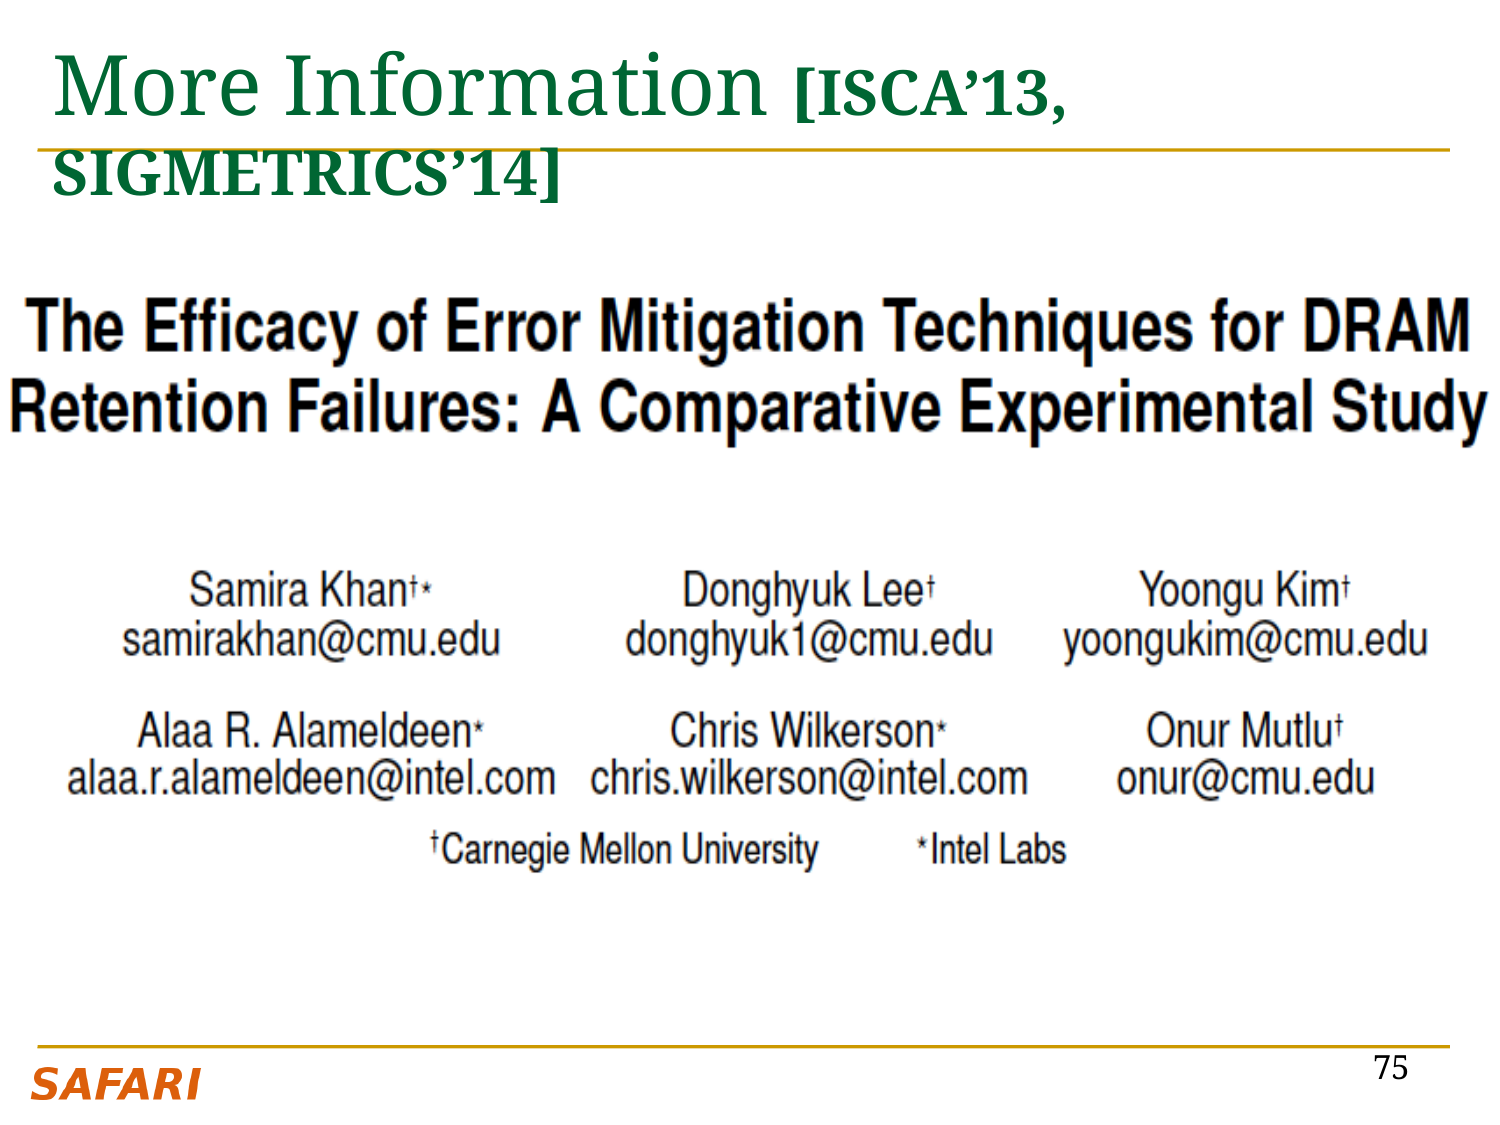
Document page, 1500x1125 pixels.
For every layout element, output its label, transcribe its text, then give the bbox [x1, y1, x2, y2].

slide_number 75 [1074, 1023, 1426, 1100]
picture [0, 255, 1498, 882]
title More Information [ISCA’13, SIGMETRICS’14] [37, 24, 1451, 201]
picture [29, 1058, 207, 1110]
